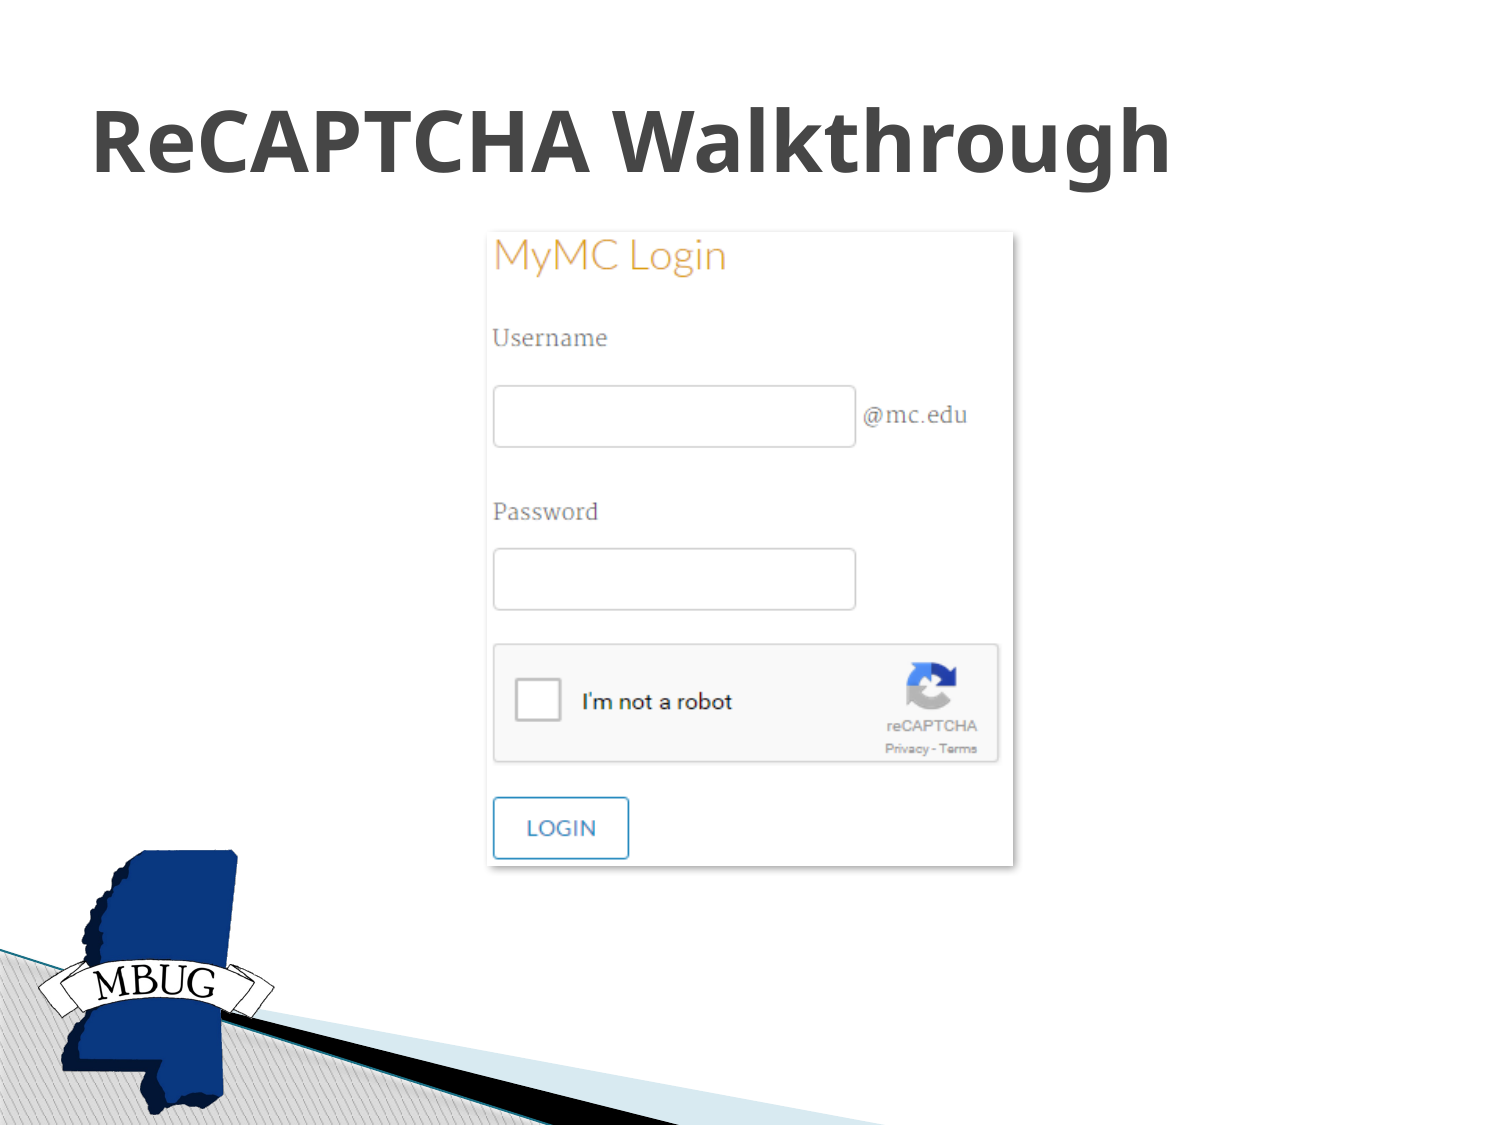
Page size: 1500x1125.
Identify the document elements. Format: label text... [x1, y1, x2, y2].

title ReCAPTCHA Walkthrough [75, 45, 1425, 233]
picture [487, 232, 1013, 866]
picture [37, 849, 276, 1115]
